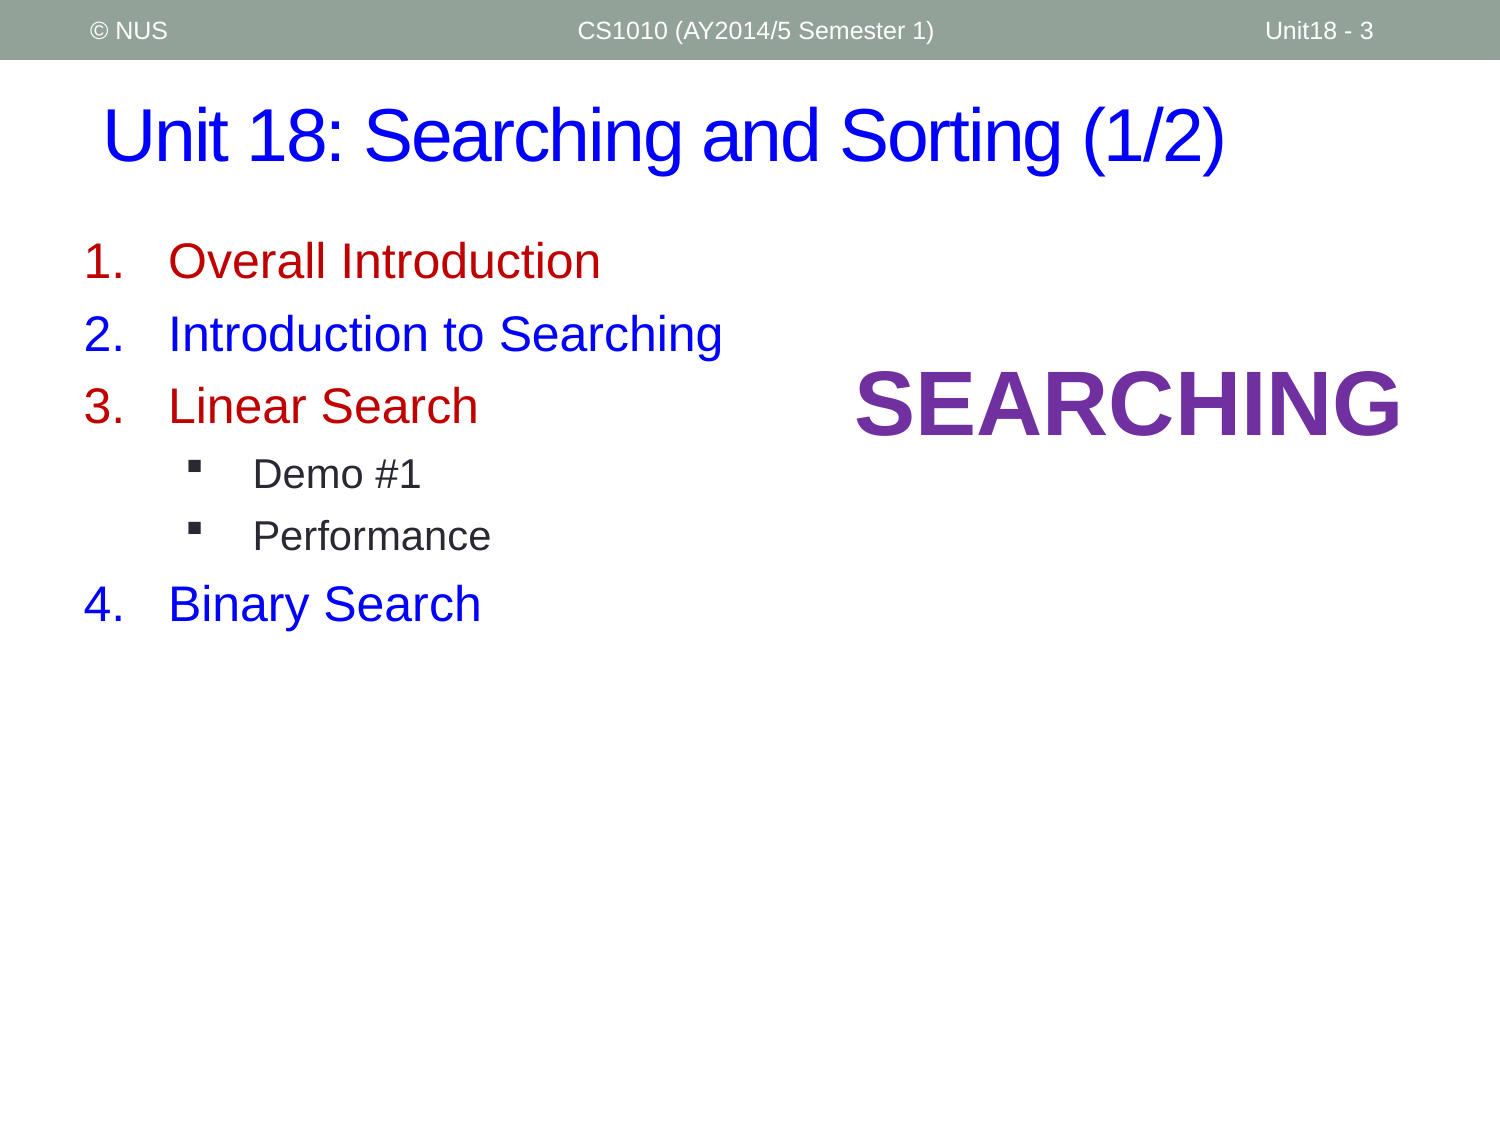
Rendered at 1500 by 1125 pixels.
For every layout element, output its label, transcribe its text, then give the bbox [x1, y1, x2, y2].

footer CS1010 (AY2014/5 Semester 1) [562, 3, 1238, 57]
list Overall Introduction Introduction to Searching Linear Search Demo #1 Performance Binary Search [68, 221, 1450, 1101]
title Unit 18: Searching and Sorting (1/2) [87, 62, 1463, 200]
slide_number © NUS [75, 3, 550, 57]
slide_number Unit18 - 3 [1250, 3, 1425, 57]
text_box Searching [813, 336, 1446, 462]
